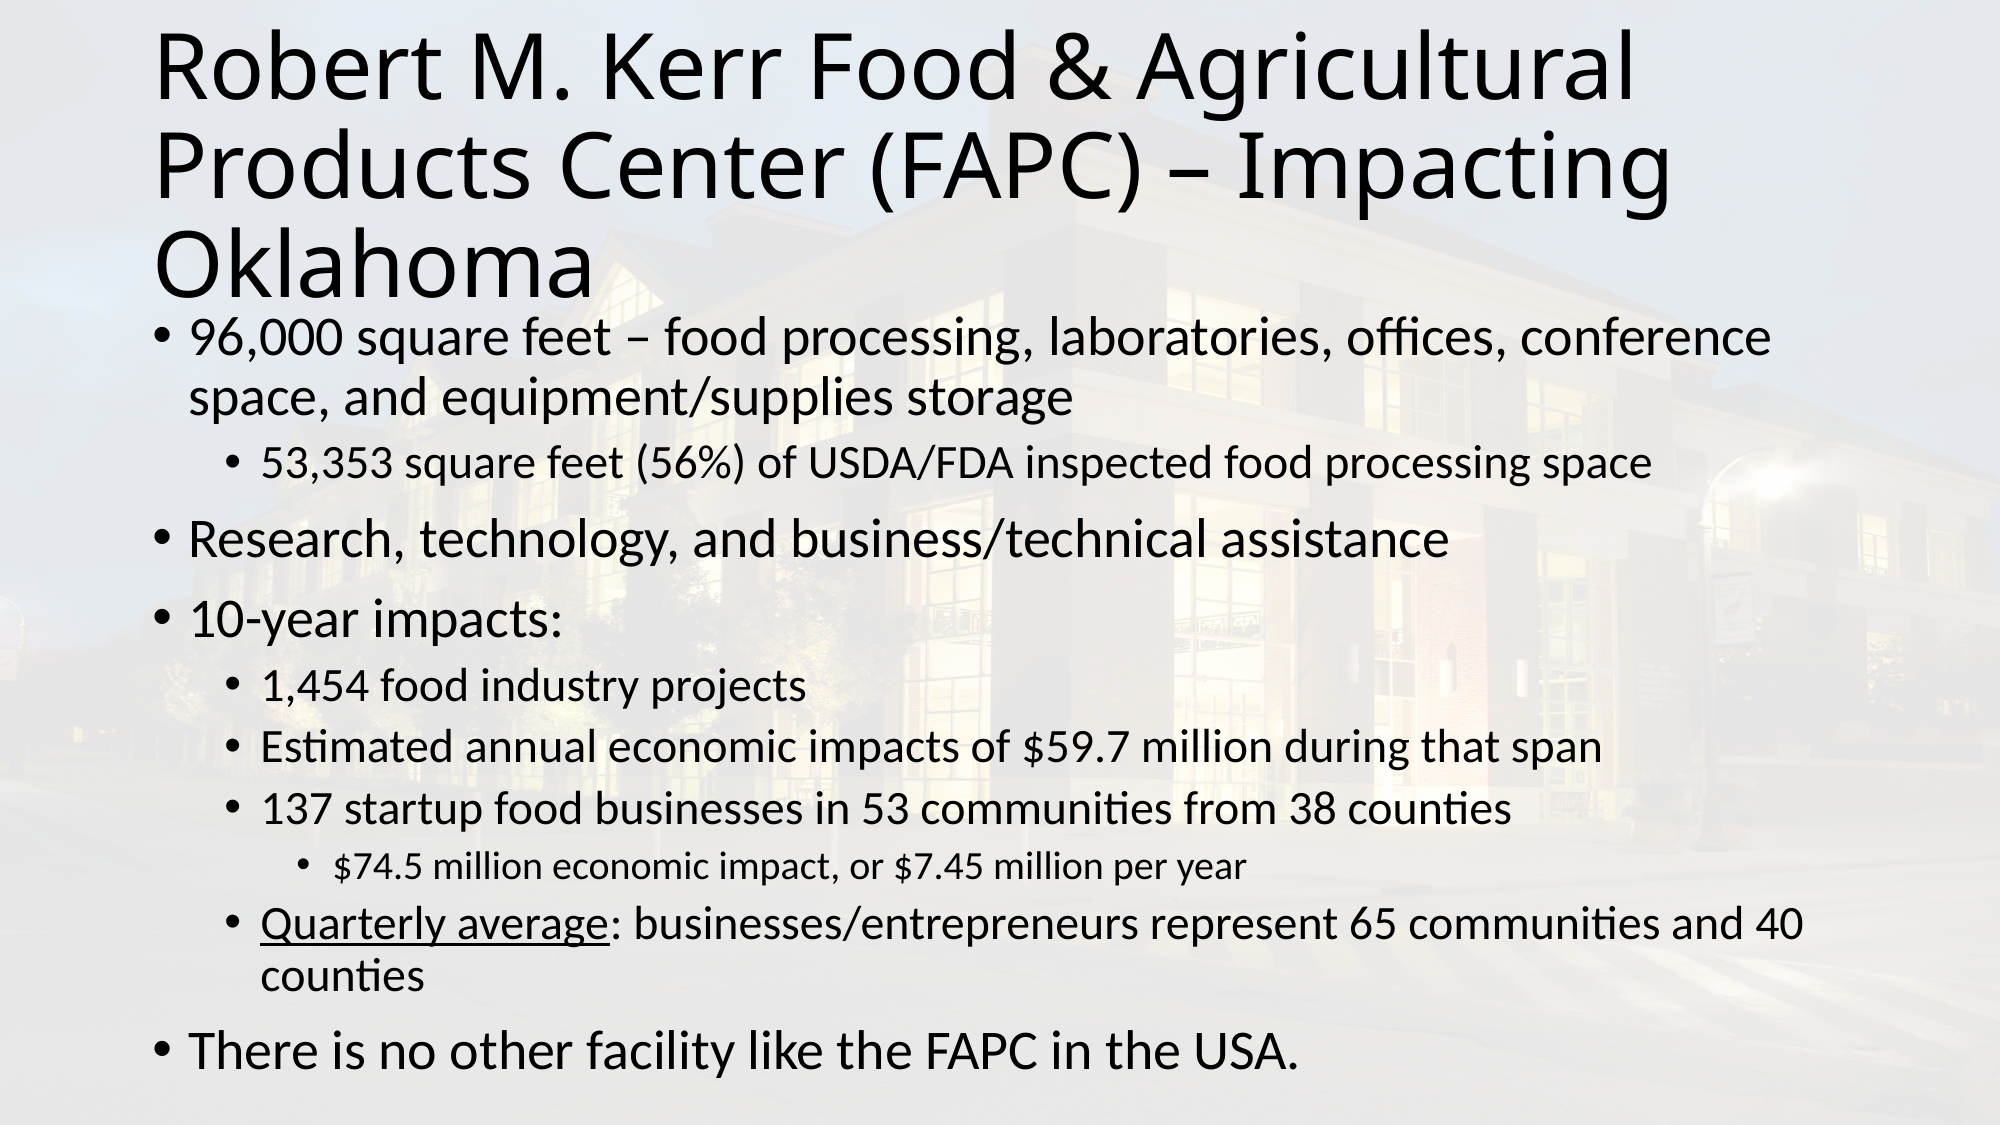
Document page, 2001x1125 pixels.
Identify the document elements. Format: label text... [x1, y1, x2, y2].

title Robert M. Kerr Food & Agricultural Products Center (FAPC) – Impacting Oklahoma [137, 59, 1863, 278]
list 96,000 square feet – food processing, laboratories, offices, conference space, and equipment/supplies storage 53,353 square feet (56%) of USDA/FDA inspected food processing space Research, technology, and business/technical assistance 10-year impacts: 1,454 food industry projects Estimated annual economic impacts of $59.7 million during that span 137 startup food businesses in 53 communities from 38 counties $74.5 million economic impact, or $7.45 million per year Quarterly average: businesses/entrepreneurs represent 65 communities and 40 counties There is no other facility like the FAPC in the USA. [137, 299, 1934, 1094]
